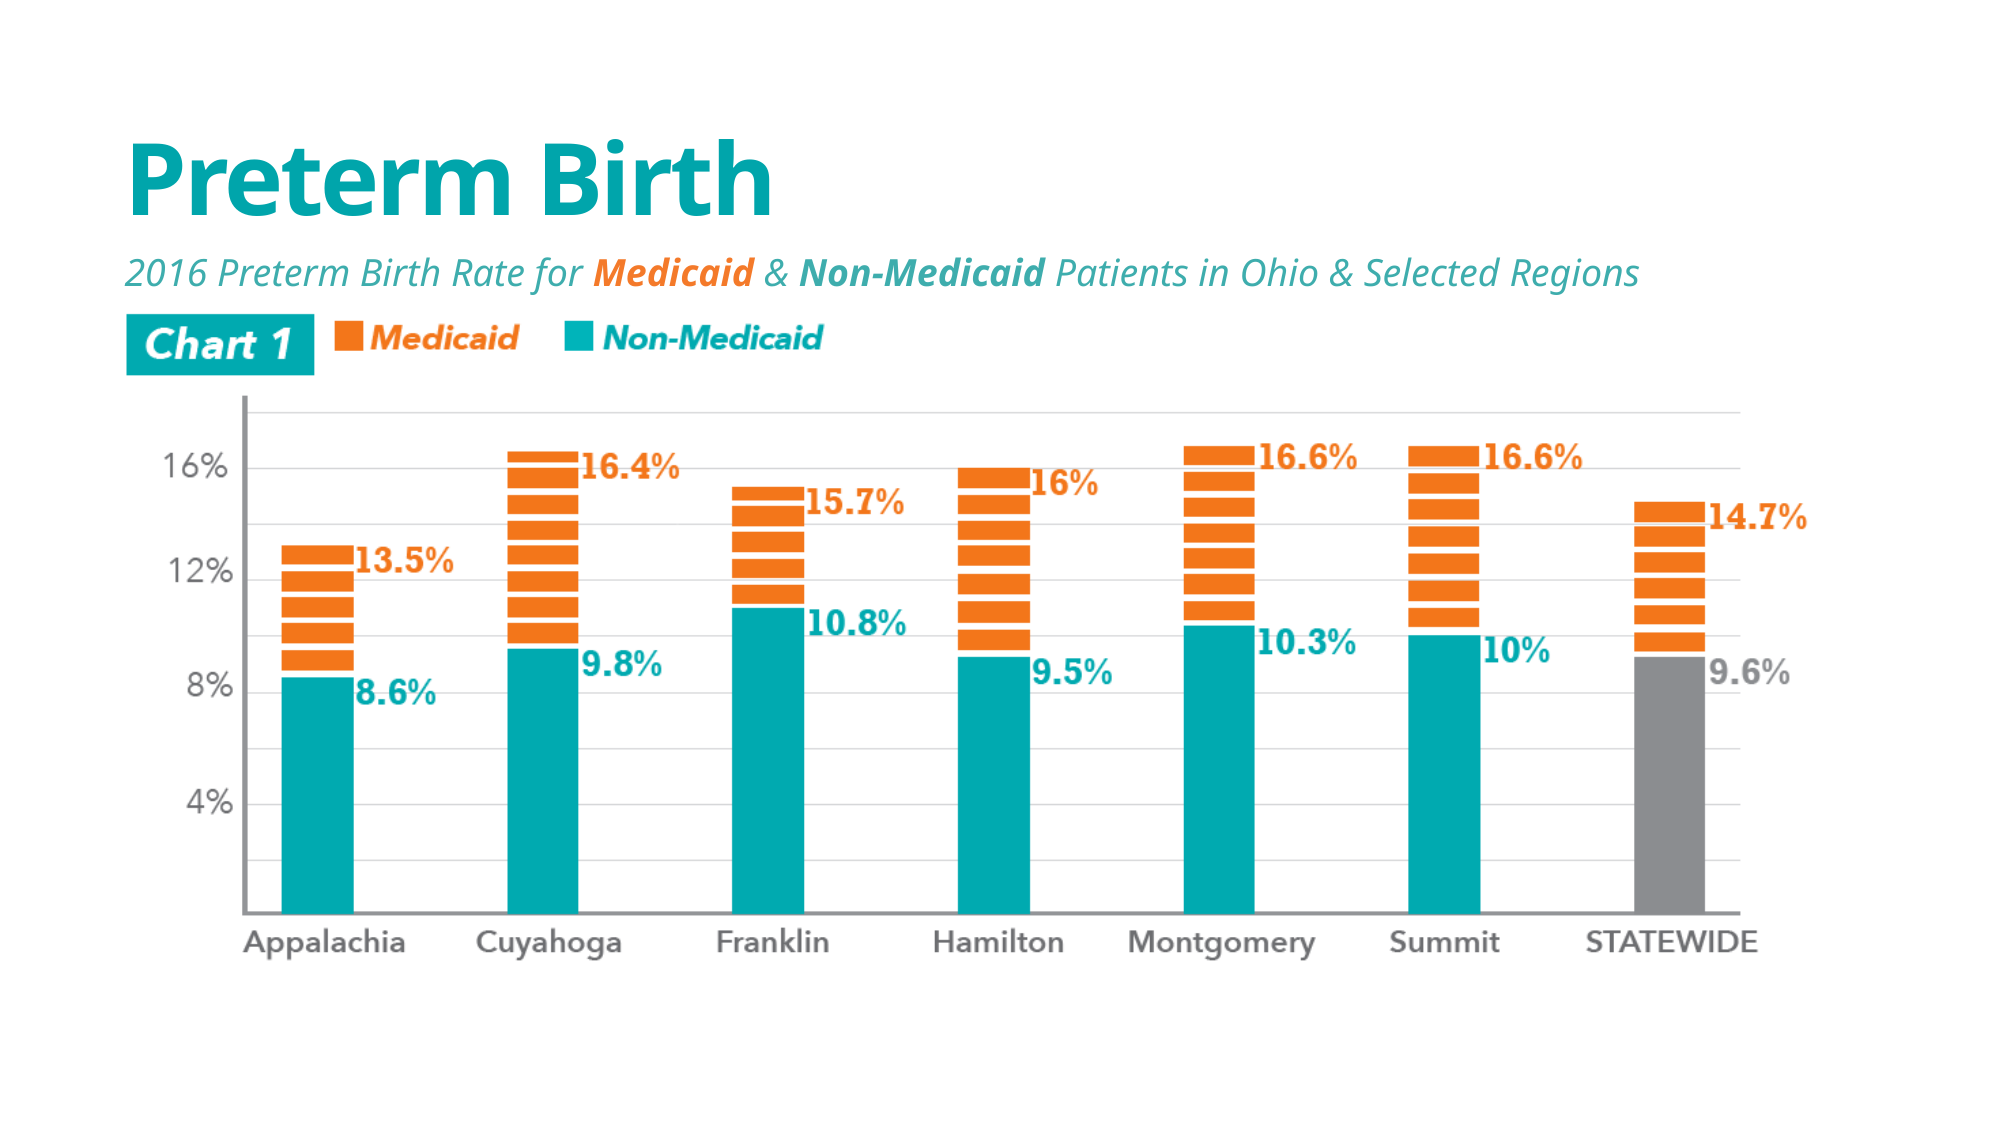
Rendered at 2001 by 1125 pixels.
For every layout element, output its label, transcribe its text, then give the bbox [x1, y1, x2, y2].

text_box Preterm Birth [109, 108, 1895, 244]
picture [109, 302, 1829, 986]
text_box 2016 Preterm Birth Rate for Medicaid & Non-Medicaid Patients in Ohio & Selected Regions [109, 241, 1751, 301]
